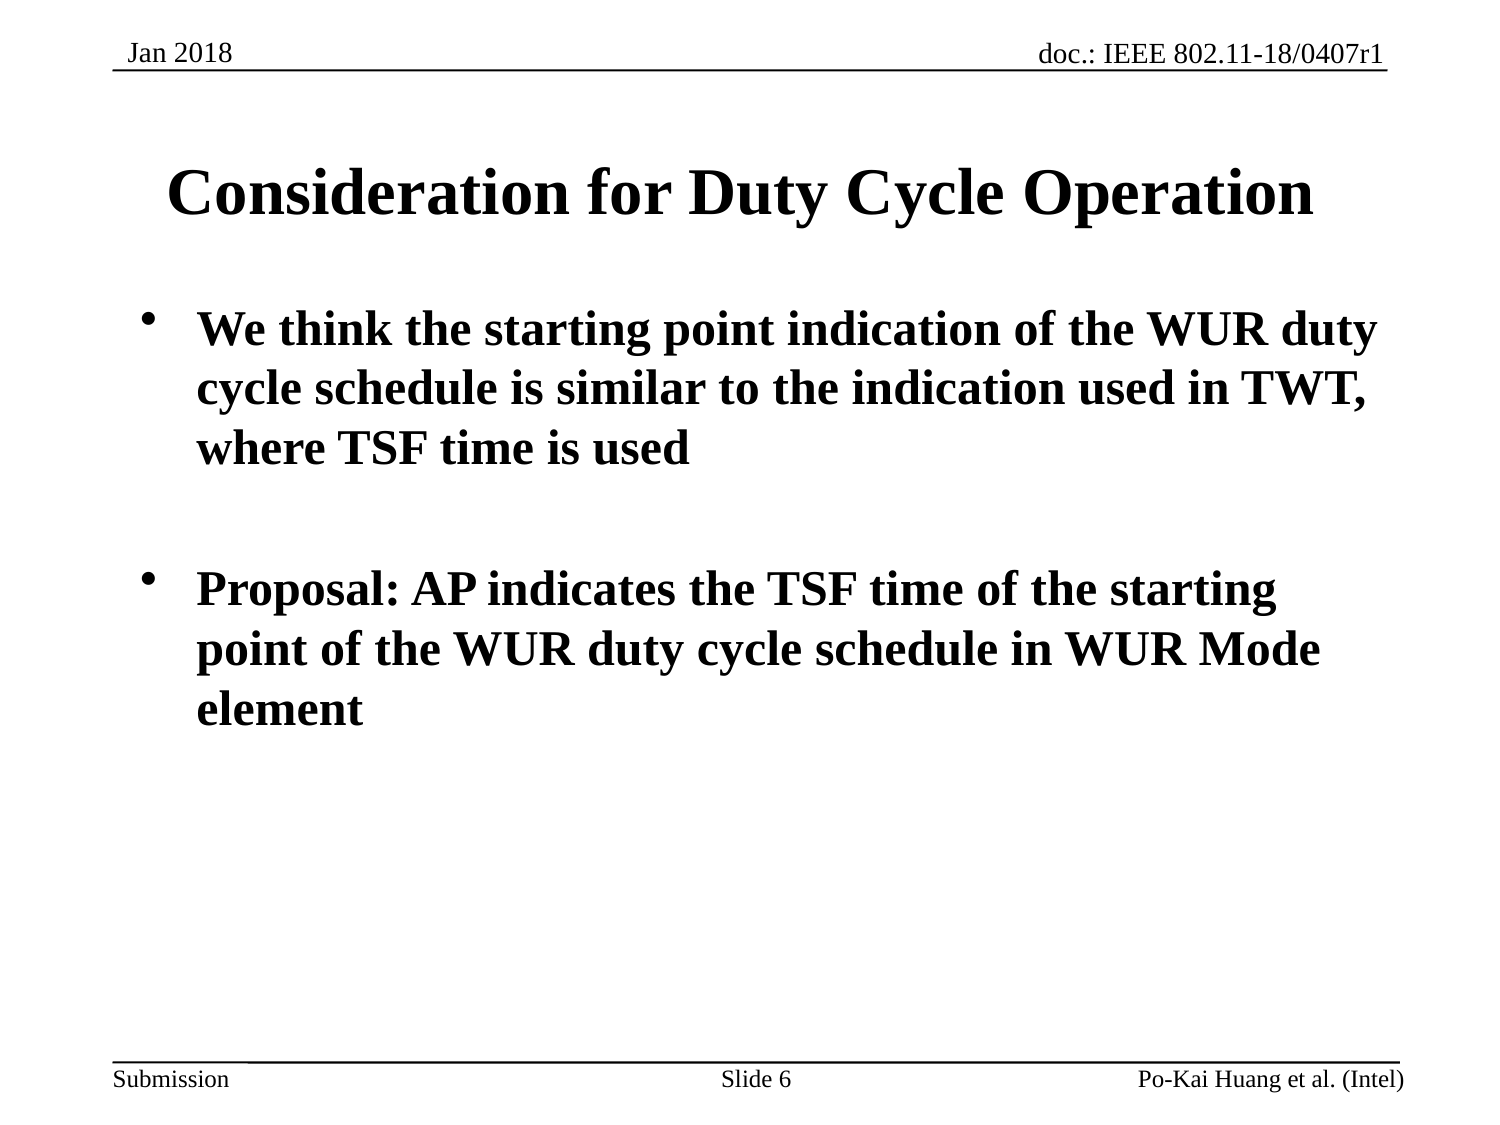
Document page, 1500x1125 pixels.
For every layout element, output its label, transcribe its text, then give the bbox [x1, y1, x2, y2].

list We think the starting point indication of the WUR duty cycle schedule is similar to the indication used in TWT, where TSF time is used Proposal: AP indicates the TSF time of the starting point of the WUR duty cycle schedule in WUR Mode element [124, 287, 1401, 963]
slide_number Slide 6 [712, 1062, 800, 1093]
footer Po-Kai Huang et al. (Intel) [1134, 1062, 1405, 1093]
title Consideration for Duty Cycle Operation [112, 99, 1388, 276]
